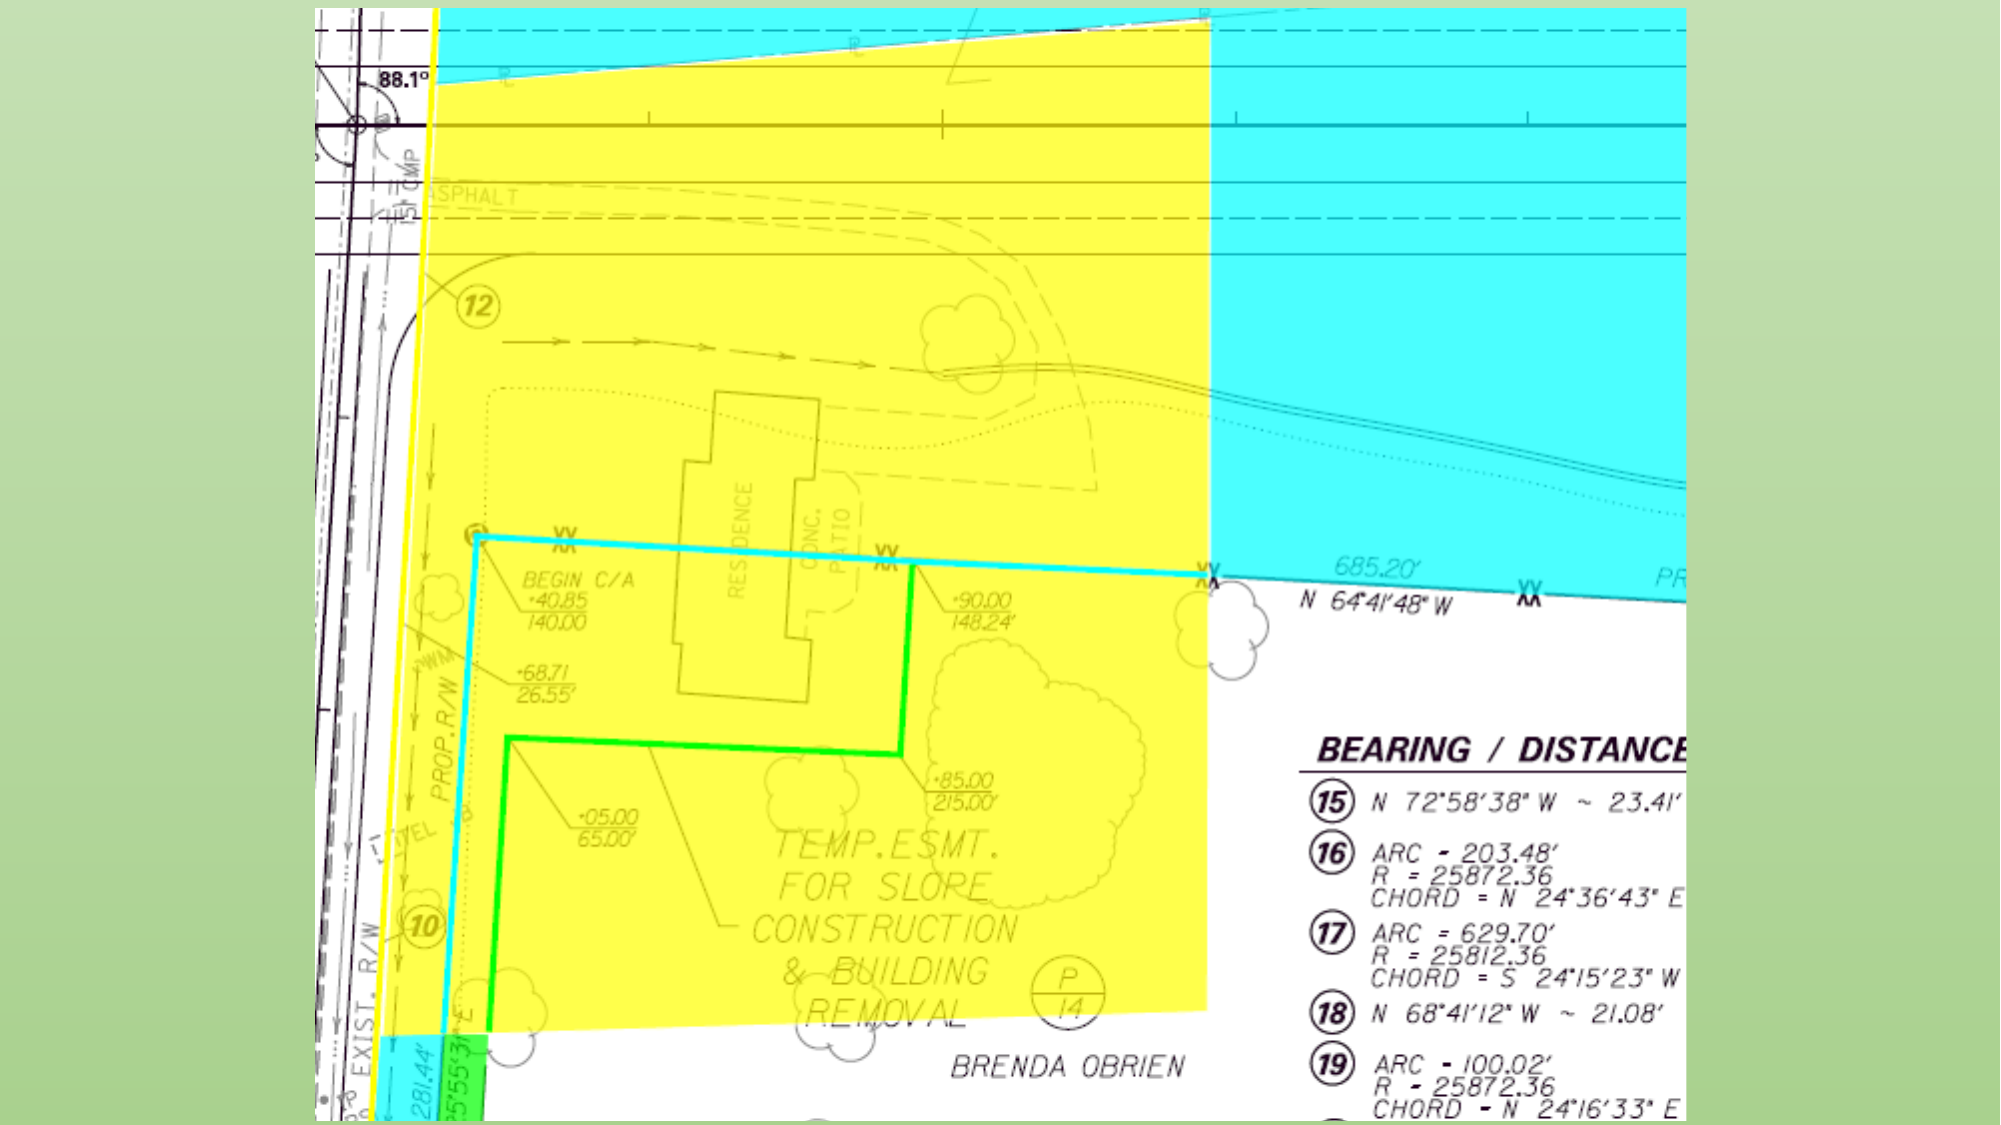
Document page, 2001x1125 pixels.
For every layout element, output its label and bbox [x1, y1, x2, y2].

picture [315, 8, 1687, 1121]
